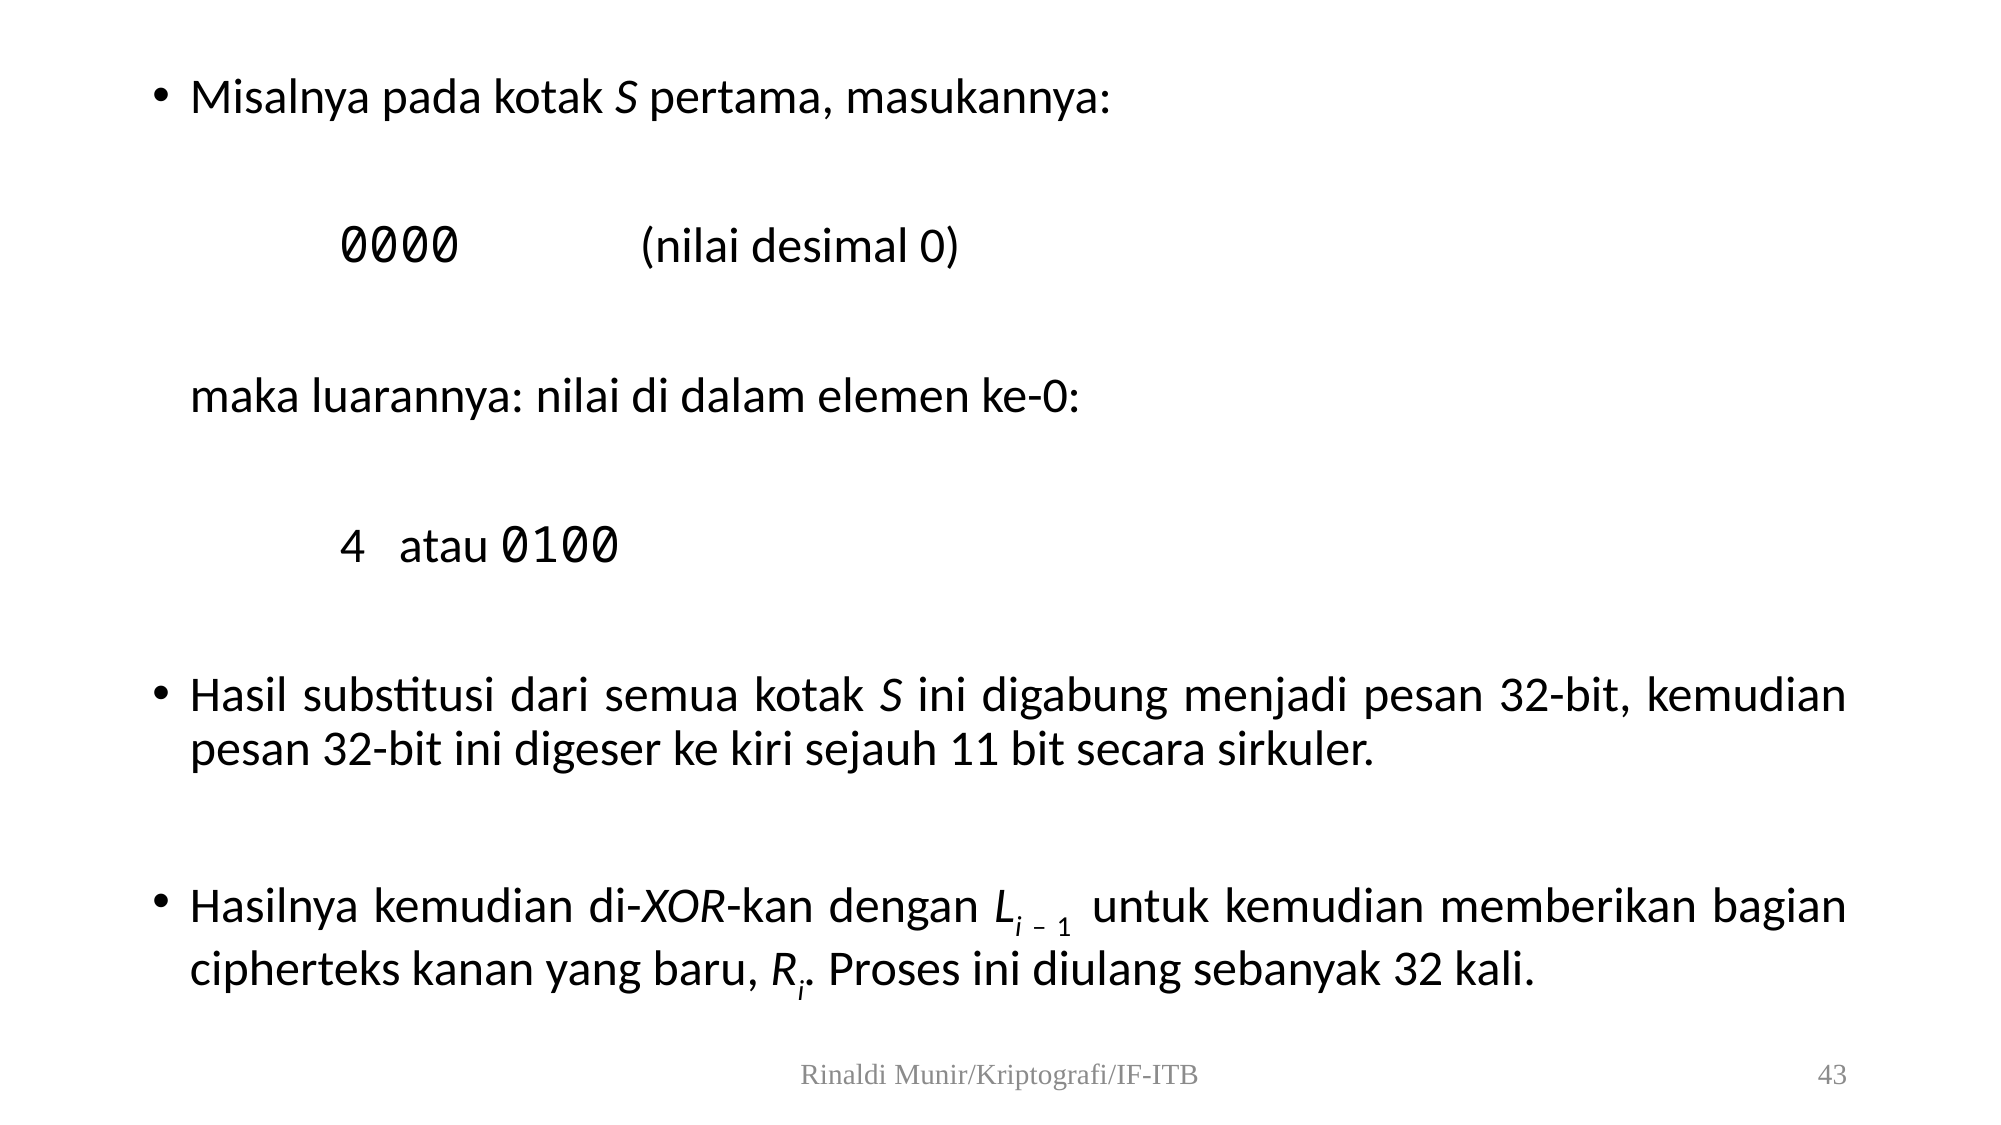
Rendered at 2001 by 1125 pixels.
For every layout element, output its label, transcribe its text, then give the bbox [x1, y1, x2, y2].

list Misalnya pada kotak S pertama, masukannya: 0000 (nilai desimal 0) maka luarannya: nilai di dalam elemen ke-0: 4 atau 0100 Hasil substitusi dari semua kotak S ini digabung menjadi pesan 32-bit, kemudian pesan 32-bit ini digeser ke kiri sejauh 11 bit secara sirkuler. Hasilnya kemudian di-XOR-kan dengan Li – 1 untuk kemudian memberikan bagian cipherteks kanan yang baru, Ri. Proses ini diulang sebanyak 32 kali. [137, 62, 1863, 1075]
slide_number 43 [1412, 1042, 1863, 1103]
footer Rinaldi Munir/Kriptografi/IF-ITB [662, 1042, 1338, 1103]
